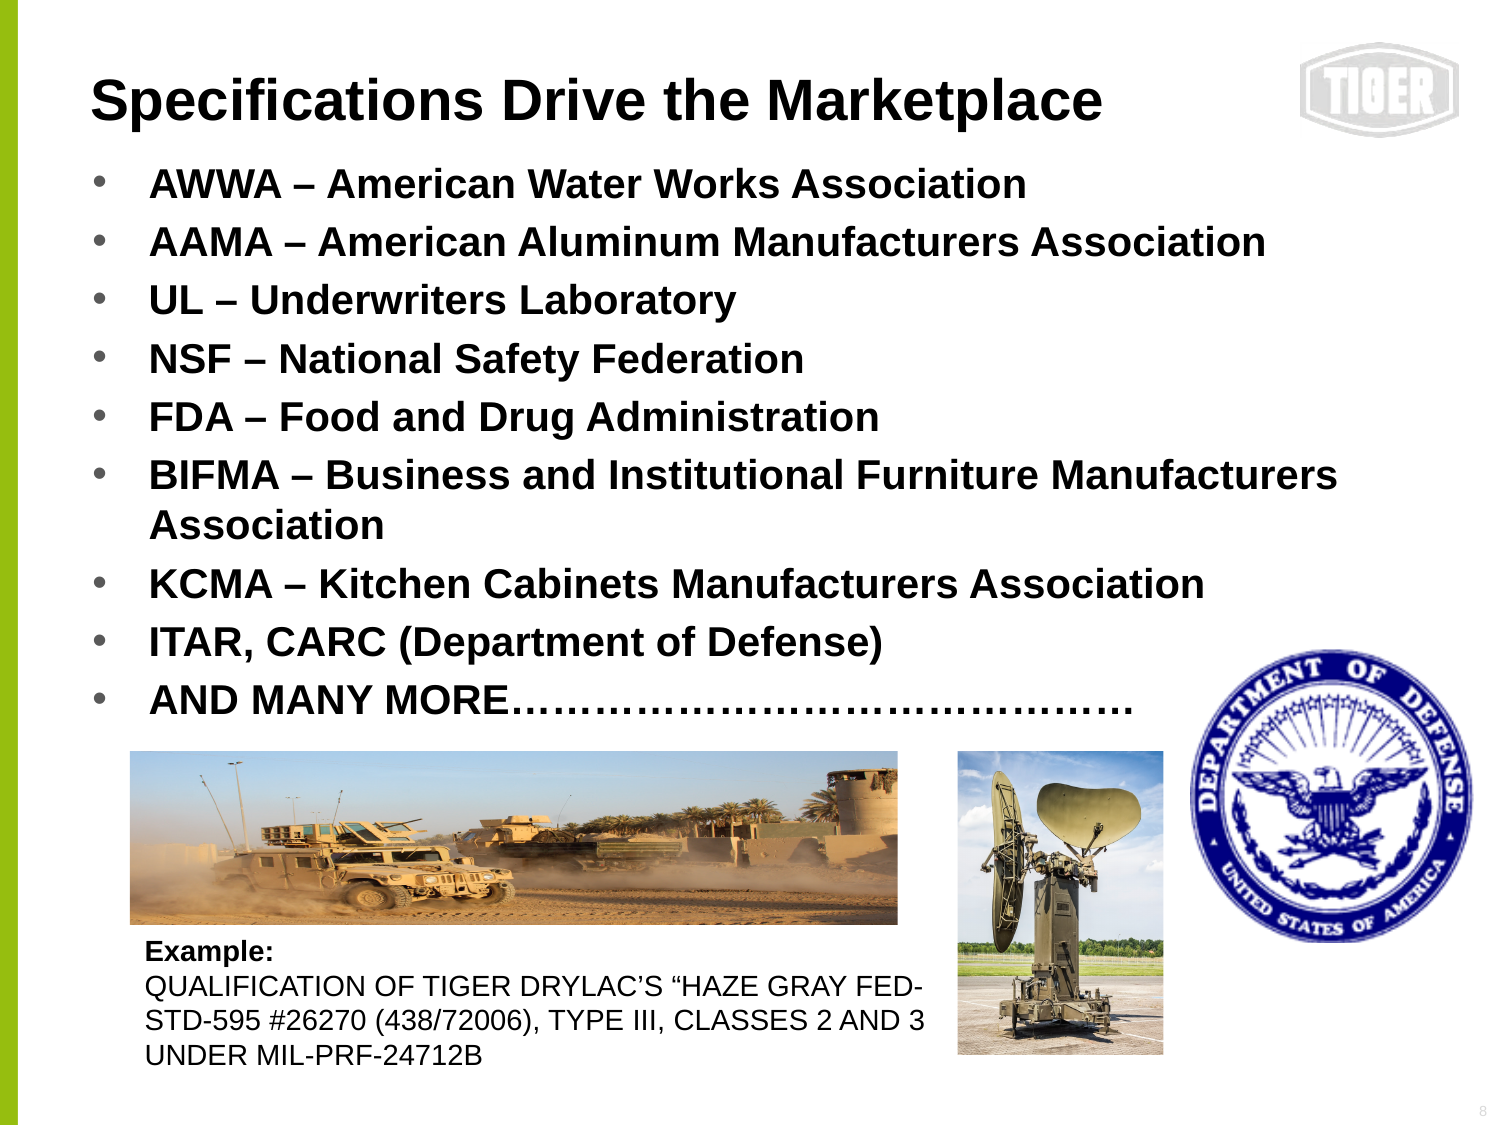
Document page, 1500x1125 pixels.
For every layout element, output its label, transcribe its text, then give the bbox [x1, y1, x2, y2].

text_box Example: QUALIFICATION OF TIGER DRYLAC’S “HAZE GRAY FED- STD-595 #26270 (438/72006), TYPE III, CLASSES 2 AND 3 UNDER MIL-PRF-24712B [129, 924, 1371, 1079]
picture [1300, 42, 1459, 138]
list AWWA – American Water Works Association AAMA – American Aluminum Manufacturers Association UL – Underwriters Laboratory NSF – National Safety Federation FDA – Food and Drug Administration BIFMA – Business and Institutional Furniture Manufacturers Association KCMA – Kitchen Cabinets Manufacturers Association ITAR, CARC (Department of Defense) AND MANY MORE……………………………………… [75, 149, 1474, 1094]
picture [1189, 648, 1474, 943]
picture [957, 751, 1164, 1055]
title Specifications Drive the Marketplace [75, 45, 1425, 149]
picture [129, 751, 898, 925]
